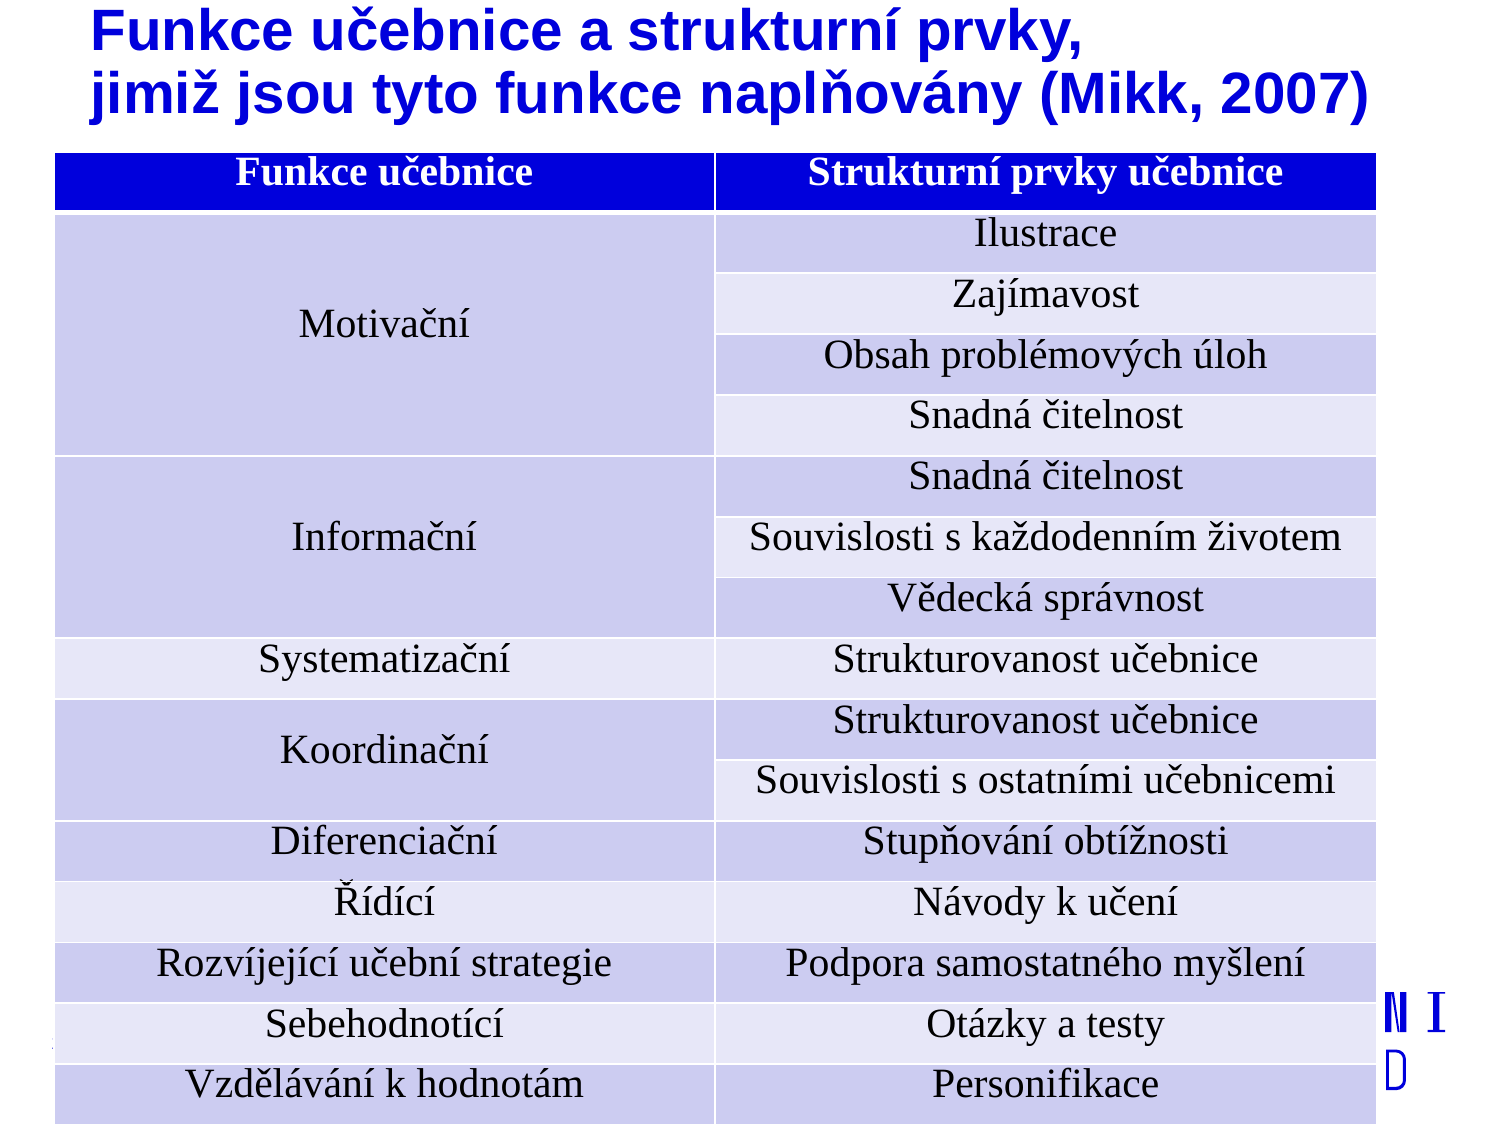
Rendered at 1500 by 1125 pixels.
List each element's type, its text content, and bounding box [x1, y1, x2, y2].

table_cell Vzdělávání k hodnotám [55, 1065, 714, 1124]
table_cell Souvislosti s ostatními učebnicemi [716, 761, 1376, 820]
table_cell Snadná čitelnost [716, 396, 1376, 455]
table_cell Systematizační [55, 639, 714, 698]
table_cell Návody k učení [716, 882, 1376, 942]
table_cell Snadná čitelnost [716, 457, 1376, 516]
table_cell Otázky a testy [716, 1004, 1376, 1063]
table_cell Zajímavost [716, 274, 1376, 333]
table_cell Strukturovanost učebnice [716, 700, 1376, 759]
table_cell Strukturovanost učebnice [716, 639, 1376, 698]
table_cell Řídící [55, 882, 714, 942]
table_cell Vědecká správnost [716, 578, 1376, 637]
table_cell Diferenciační [55, 822, 714, 881]
table_cell Obsah problémových úloh [716, 335, 1376, 394]
table_cell Souvislosti s každodenním životem [716, 518, 1376, 577]
table_cell Koordinační [55, 700, 714, 820]
title Funkce učebnice a strukturní prvky, jimiž jsou tyto funkce naplňovány (Mikk, 2007) [90, 0, 1414, 74]
table_cell Motivační [55, 215, 714, 455]
table_header Strukturní prvky učebnice [716, 153, 1376, 210]
table_cell Personifikace [716, 1065, 1376, 1124]
table_cell Stupňování obtížnosti [716, 822, 1376, 881]
table_cell Podpora samostatného myšlení [716, 943, 1376, 1002]
table_cell Rozvíjející učební strategie [55, 943, 714, 1002]
table_cell Sebehodnotící [55, 1004, 714, 1063]
table_cell Informační [55, 457, 714, 637]
table_cell Ilustrace [716, 215, 1376, 272]
table_header Funkce učebnice [55, 153, 714, 210]
